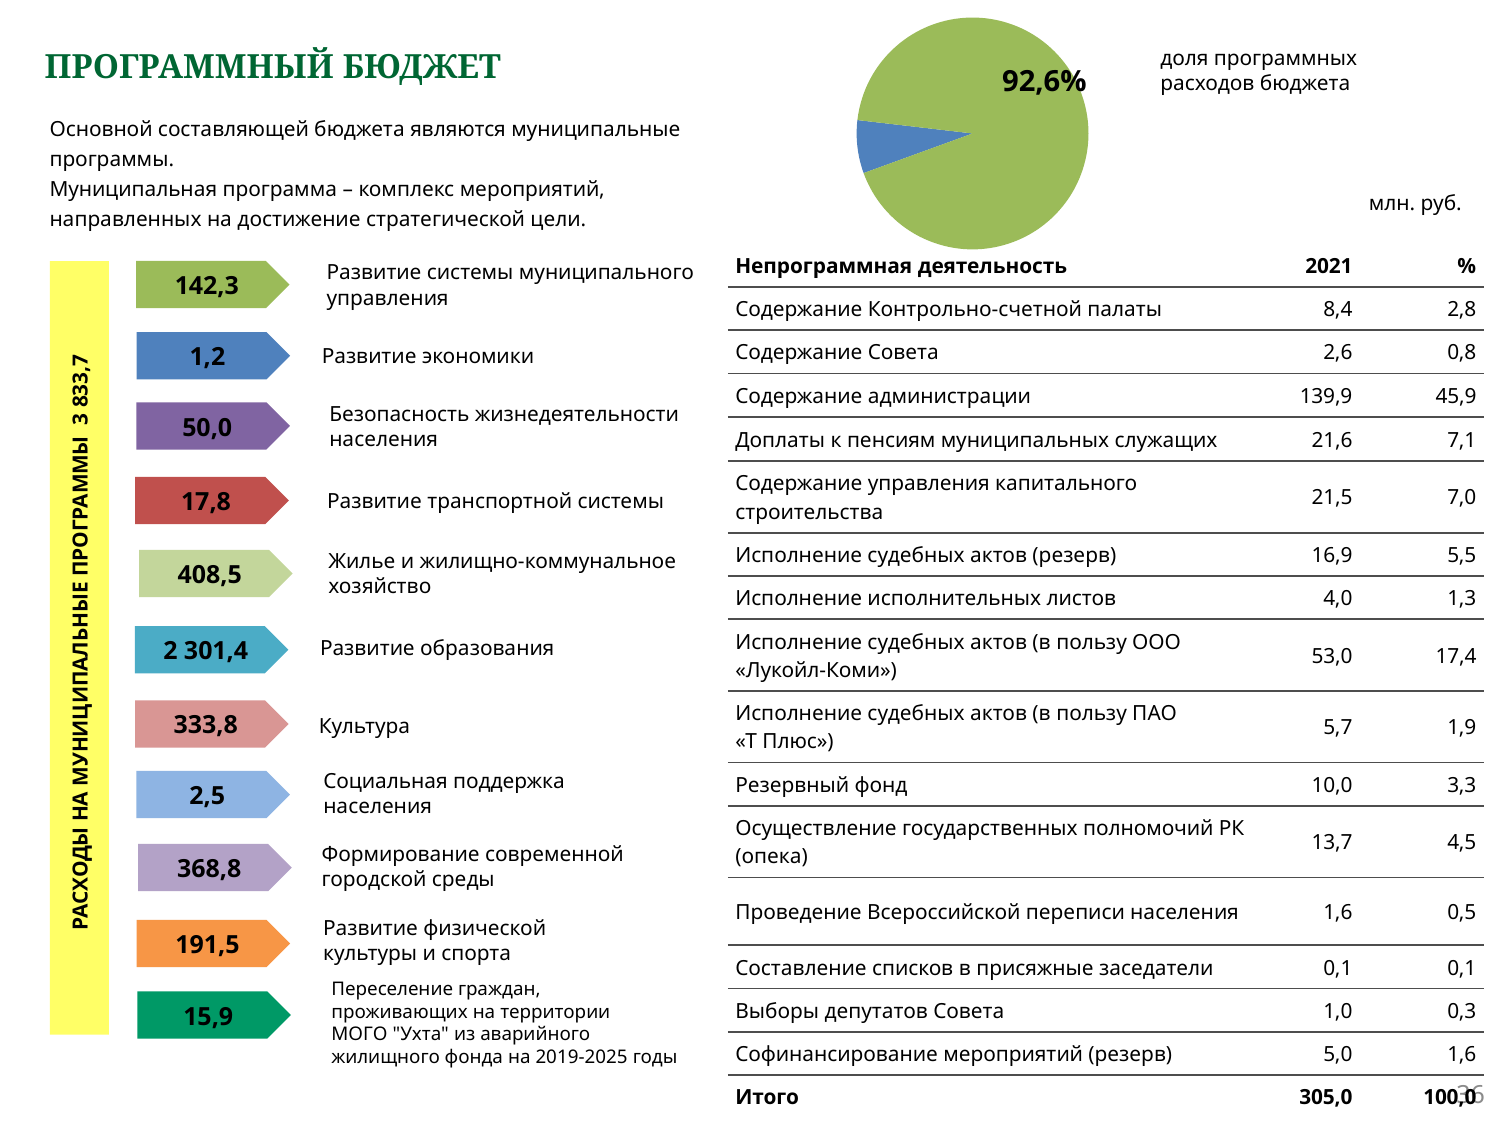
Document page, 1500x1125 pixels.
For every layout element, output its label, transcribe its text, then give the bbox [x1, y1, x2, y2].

table_cell 5,5 [1360, 534, 1484, 575]
text_box Развитие образования [305, 627, 570, 668]
table_cell Выборы депутатов Совета [728, 989, 1259, 1031]
text_box 1,2 [134, 330, 293, 382]
table_header Непрограммная деятельность [728, 243, 1259, 286]
table_cell 7,1 [1360, 418, 1484, 460]
text_box Переселение граждан, проживающих на территории МОГО "Ухта" из аварийного жилищного фонда на 2019-2025 годы [316, 969, 693, 1075]
table_cell Софинансирование мероприятий (резерв) [728, 1033, 1259, 1074]
table_cell Содержание Контрольно-счетной палаты [728, 288, 1259, 329]
table_cell 0,8 [1360, 331, 1484, 373]
chart [797, 12, 1148, 255]
table_cell 5,0 [1259, 1033, 1360, 1074]
table_cell 0,1 [1360, 946, 1484, 988]
table_cell 3,3 [1360, 763, 1484, 805]
text_box Развитие экономики [307, 335, 550, 376]
table_cell Исполнение судебных актов (в пользу ПАО «Т Плюс») [728, 692, 1259, 762]
text_box Жилье и жилищно-коммунальное хозяйство [313, 539, 692, 605]
text_box 2,5 [134, 768, 293, 821]
table_cell 2,6 [1259, 331, 1360, 373]
text_box Культура [304, 705, 426, 746]
table_cell 139,9 [1259, 374, 1360, 416]
table_cell 1,6 [1259, 878, 1360, 944]
text_box млн. руб. [1289, 184, 1479, 221]
text_box 17,8 [133, 474, 291, 527]
table_cell 53,0 [1259, 620, 1360, 690]
table_cell 305,0 [1259, 1076, 1360, 1119]
table_cell 0,5 [1360, 878, 1484, 944]
table_cell Исполнение судебных актов (в пользу ООО «Лукойл-Коми») [728, 620, 1259, 690]
table_cell 8,4 [1259, 288, 1360, 329]
table_cell 21,5 [1259, 462, 1360, 532]
title ПРОГРАММНЫЙ БЮДЖЕТ [29, 29, 792, 148]
text_box Развитие транспортной системы [312, 480, 680, 521]
table_cell 0,3 [1360, 989, 1484, 1031]
table_cell 100,0 [1360, 1076, 1484, 1119]
table_cell Исполнение судебных актов (резерв) [728, 534, 1259, 575]
table_cell 13,7 [1259, 807, 1360, 877]
table_header % [1360, 243, 1484, 286]
text_box Развитие системы муниципального управления [311, 251, 715, 317]
text_box Социальная поддержка населения [308, 759, 586, 825]
text_box 408,5 [136, 547, 295, 600]
text_box [48, 259, 111, 1037]
text_box 333,8 [132, 698, 291, 750]
text_box Формирование современной городской среды [306, 832, 639, 898]
table_header 2021 [1259, 243, 1360, 286]
table_cell Содержание администрации [728, 374, 1259, 416]
table_cell 5,7 [1259, 692, 1360, 762]
table_cell Составление списков в присяжные заседатели [728, 946, 1259, 988]
table_cell 7,0 [1360, 462, 1484, 532]
table_cell 10,0 [1259, 763, 1360, 805]
text_box 50,0 [134, 400, 293, 452]
table_cell Содержание управления капитального строительства [728, 462, 1259, 532]
table_cell 4,0 [1259, 577, 1360, 618]
text_box 368,8 [136, 841, 294, 894]
text_box 191,5 [134, 917, 293, 970]
table_cell 1,6 [1360, 1033, 1484, 1074]
table_cell Доплаты к пенсиям муниципальных служащих [728, 418, 1259, 460]
table_cell Осуществление государственных полномочий РК (опека) [728, 807, 1259, 877]
text_box Основной составляющей бюджета являются муниципальные программы. Муниципальная программа – комплекс мероприятий, направленных на достижение стратегической цели. [34, 103, 744, 268]
table_cell 4,5 [1360, 807, 1484, 877]
table_cell 2,8 [1360, 288, 1484, 329]
table_cell Проведение Всероссийской переписи населения [728, 878, 1259, 944]
table_cell Резервный фонд [728, 763, 1259, 805]
table_cell Содержание Совета [728, 331, 1259, 373]
table_cell 1,0 [1259, 989, 1360, 1031]
text_box 15,9 [135, 989, 294, 1041]
text_box Безопасность жизнедеятельности населения [314, 393, 694, 458]
text_box Развитие физической культуры и спорта [308, 906, 567, 972]
slide_number 36 [1149, 1065, 1500, 1125]
table_cell Итого [728, 1076, 1259, 1119]
table_cell 21,6 [1259, 418, 1360, 460]
table_cell Исполнение исполнительных листов [728, 577, 1259, 618]
text_box доля программных расходов бюджета [1152, 37, 1378, 103]
title ПРОГРАММНЫЙ БЮДЖЕТ [1152, 29, 1471, 148]
text_box РАСХОДЫ НА МУНИЦИПАЛЬНЫЕ ПРОГРАММЫ 3 833,7 [59, 340, 100, 946]
table_cell 17,4 [1360, 620, 1484, 690]
table_cell 0,1 [1259, 946, 1360, 988]
table_cell 45,9 [1360, 374, 1484, 416]
text_box 2 301,4 [132, 624, 291, 676]
table_cell 16,9 [1259, 534, 1360, 575]
table_cell 1,3 [1360, 577, 1484, 618]
text_box 142,3 [133, 258, 292, 311]
table_cell 1,9 [1360, 692, 1484, 762]
